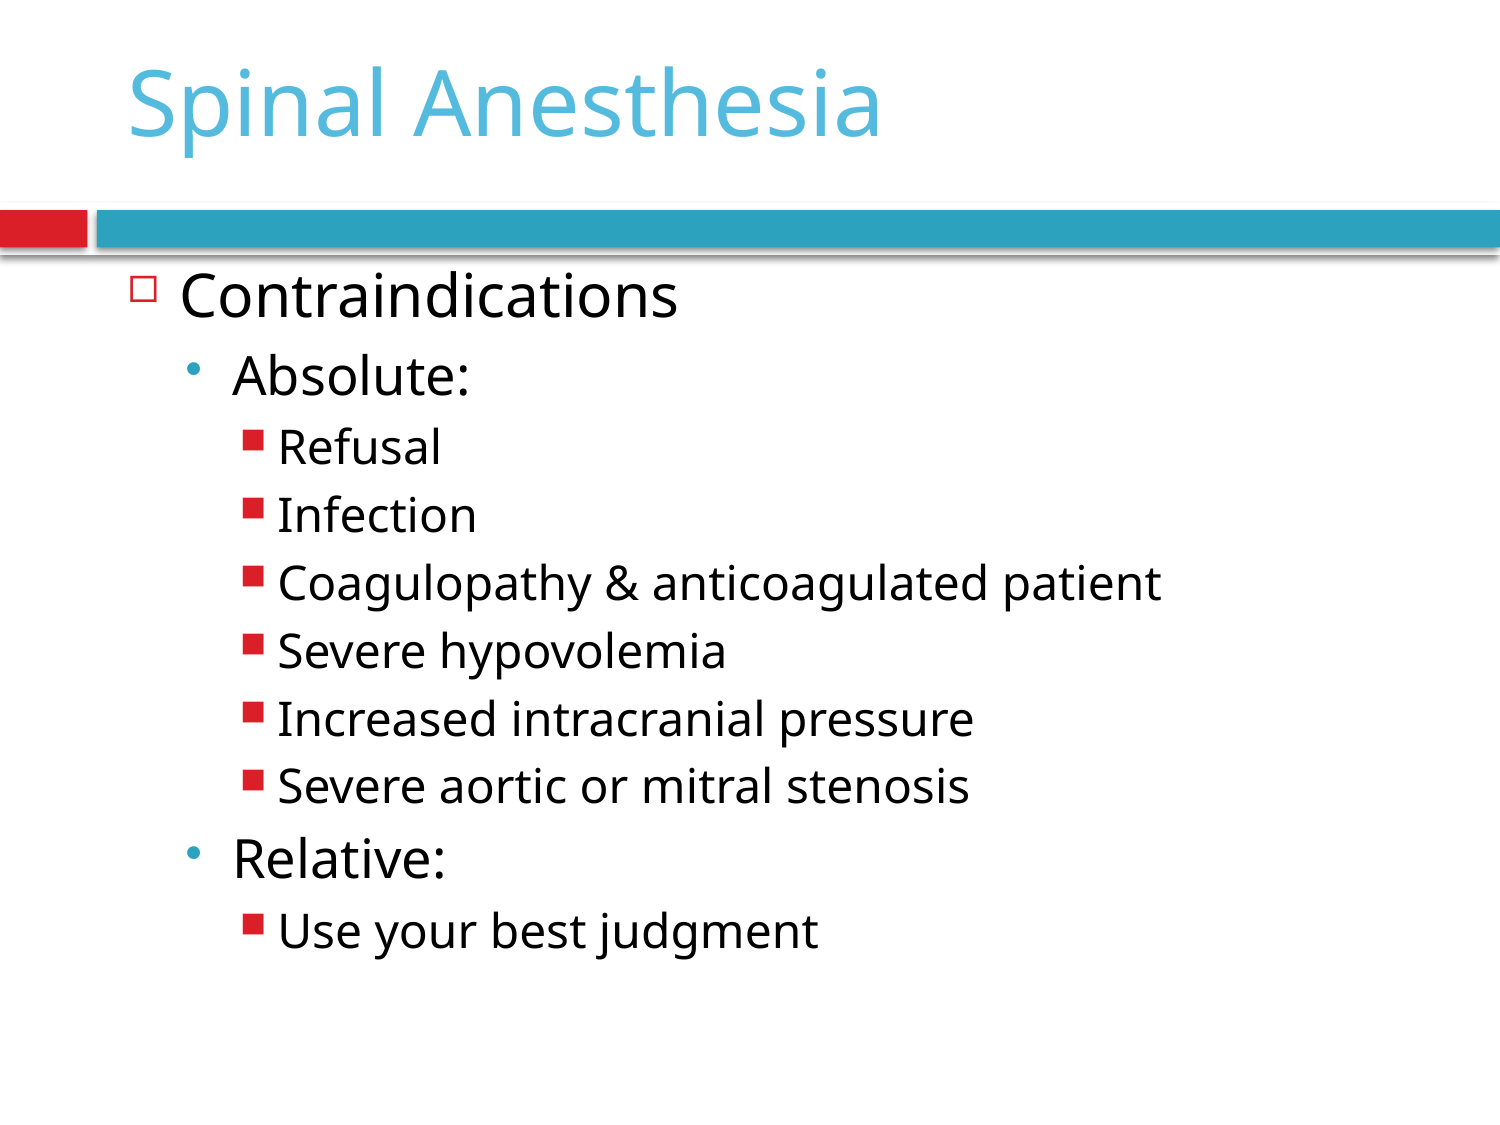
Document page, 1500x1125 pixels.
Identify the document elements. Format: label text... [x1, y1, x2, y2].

title Spinal Anesthesia [112, 0, 1388, 200]
list Contraindications Absolute: Refusal Infection Coagulopathy & anticoagulated patient Severe hypovolemia Increased intracranial pressure Severe aortic or mitral stenosis Relative: Use your best judgment [112, 249, 1388, 1000]
